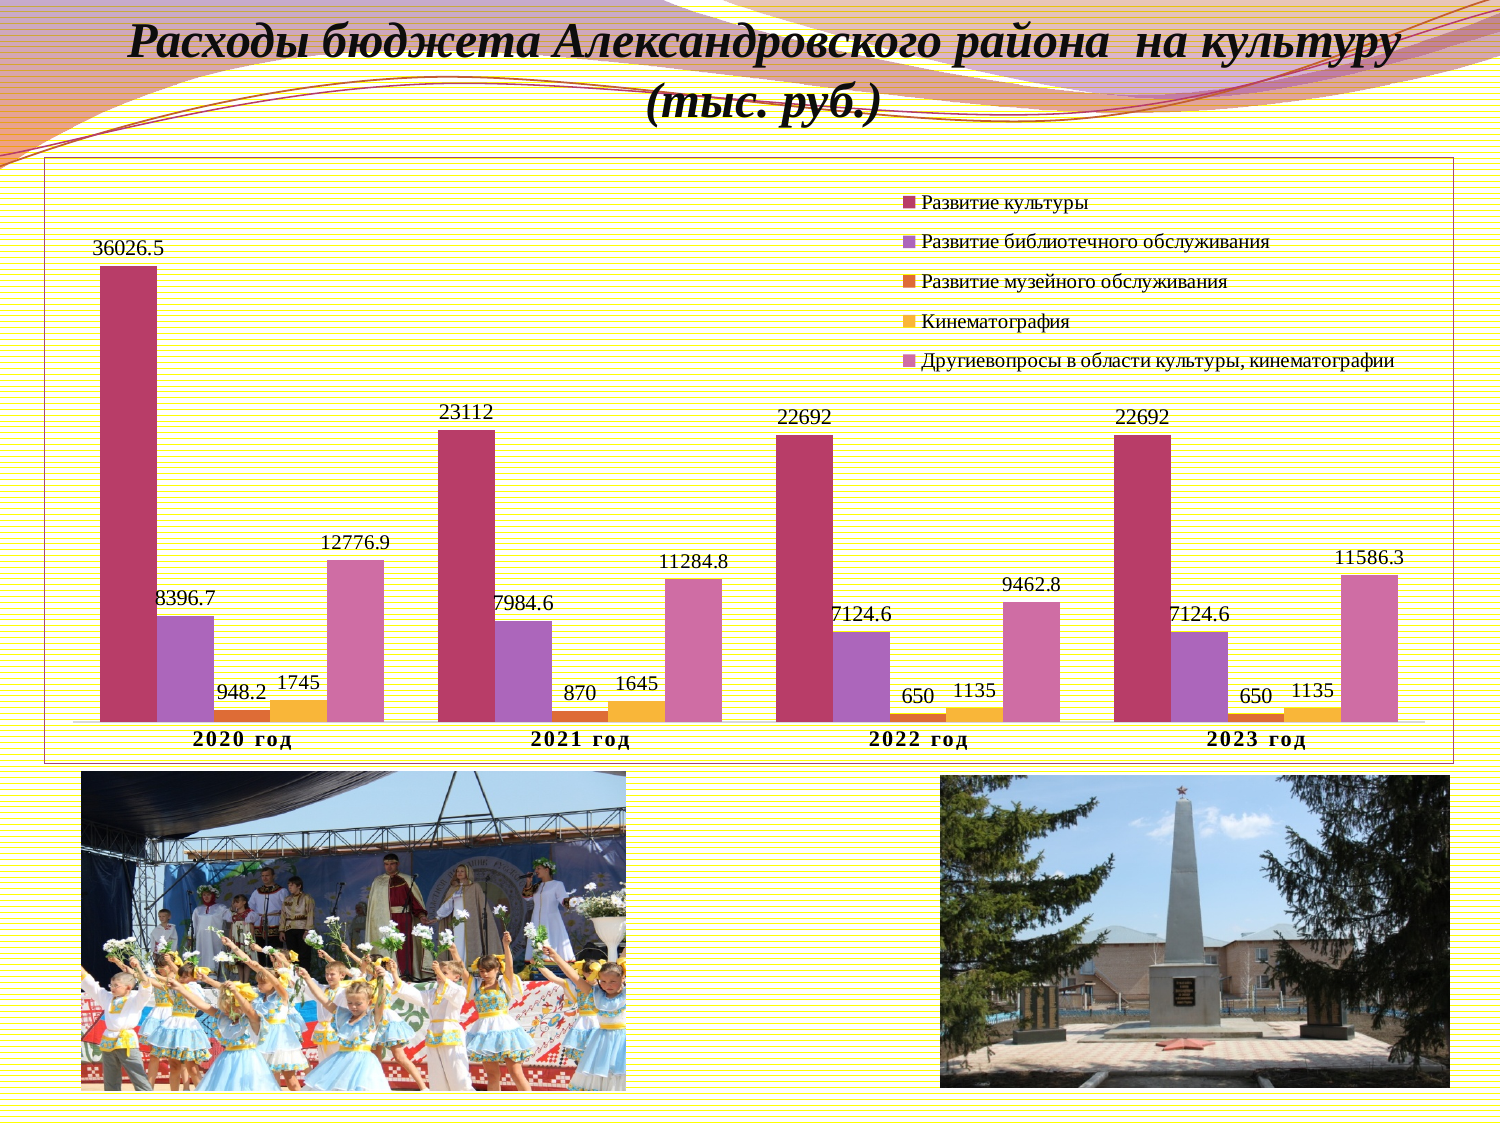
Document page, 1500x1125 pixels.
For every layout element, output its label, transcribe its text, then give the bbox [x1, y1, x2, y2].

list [81, 771, 626, 1092]
picture [940, 775, 1450, 1089]
text_box Расходы бюджета Александровского района на культуру (тыс. руб.) [93, 0, 1435, 135]
chart [44, 157, 1454, 764]
